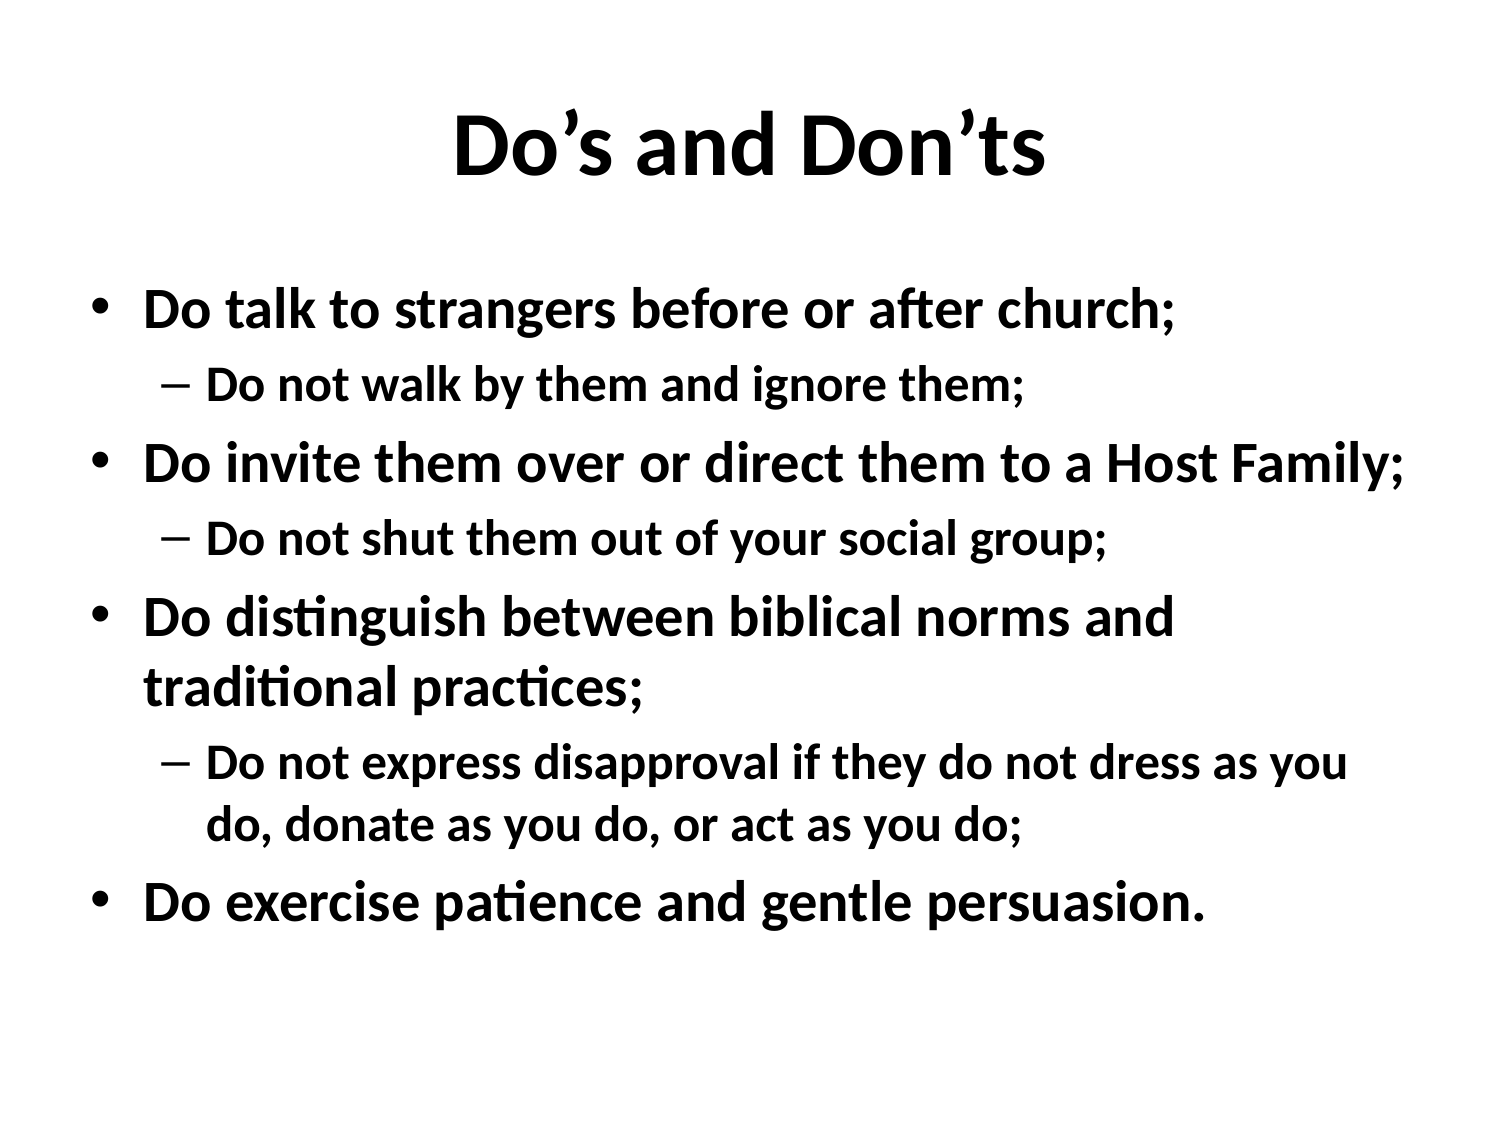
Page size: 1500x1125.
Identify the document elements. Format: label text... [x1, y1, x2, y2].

title Do’s and Don’ts [75, 45, 1425, 233]
list Do talk to strangers before or after church; Do not walk by them and ignore them; Do invite them over or direct them to a Host Family; Do not shut them out of your social group; Do distinguish between biblical norms and traditional practices; Do not express disapproval if they do not dress as you do, donate as you do, or act as you do; Do exercise patience and gentle persuasion. [75, 262, 1425, 1005]
